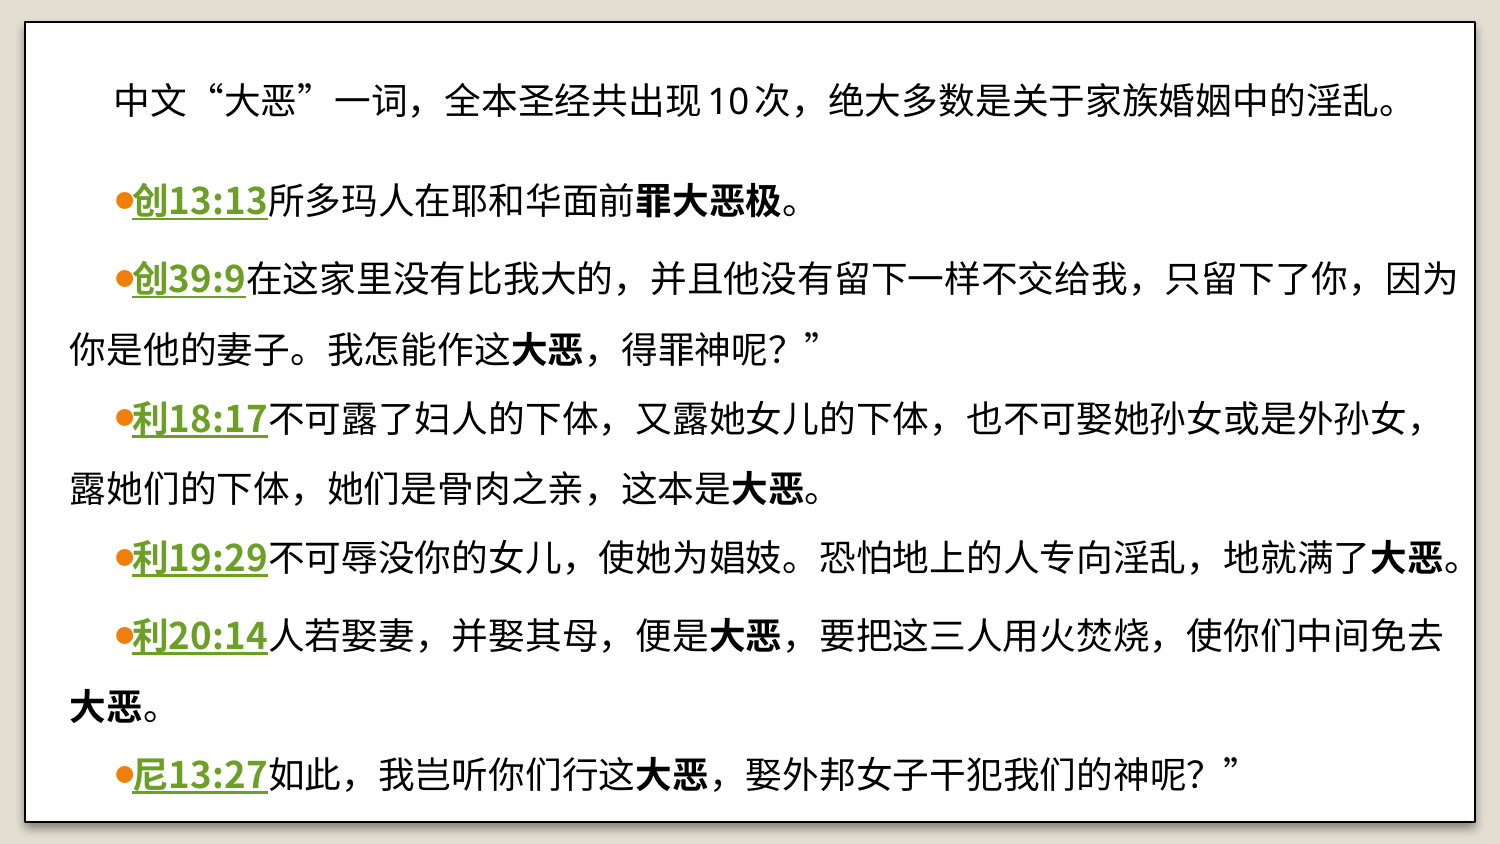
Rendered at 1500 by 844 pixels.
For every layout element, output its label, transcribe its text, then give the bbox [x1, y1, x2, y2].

list 中文“大恶”一词，全本圣经共出现10次，绝大多数是关于家族婚姻中的淫乱。 创13:13所多玛人在耶和华面前罪大恶极。 创39:9在这家里没有比我大的，并且他没有留下一样不交给我，只留下了你，因为你是他的妻子。我怎能作这大恶，得罪神呢？” 利18:17不可露了妇人的下体，又露她女儿的下体，也不可娶她孙女或是外孙女，露她们的下体，她们是骨肉之亲，这本是大恶。 利19:29不可辱没你的女儿，使她为娼妓。恐怕地上的人专向淫乱，地就满了大恶。 利20:14人若娶妻，并娶其母，便是大恶，要把这三人用火焚烧，使你们中间免去大恶。 尼13:27如此，我岂听你们行这大恶，娶外邦女子干犯我们的神呢？” [24, 21, 1476, 823]
